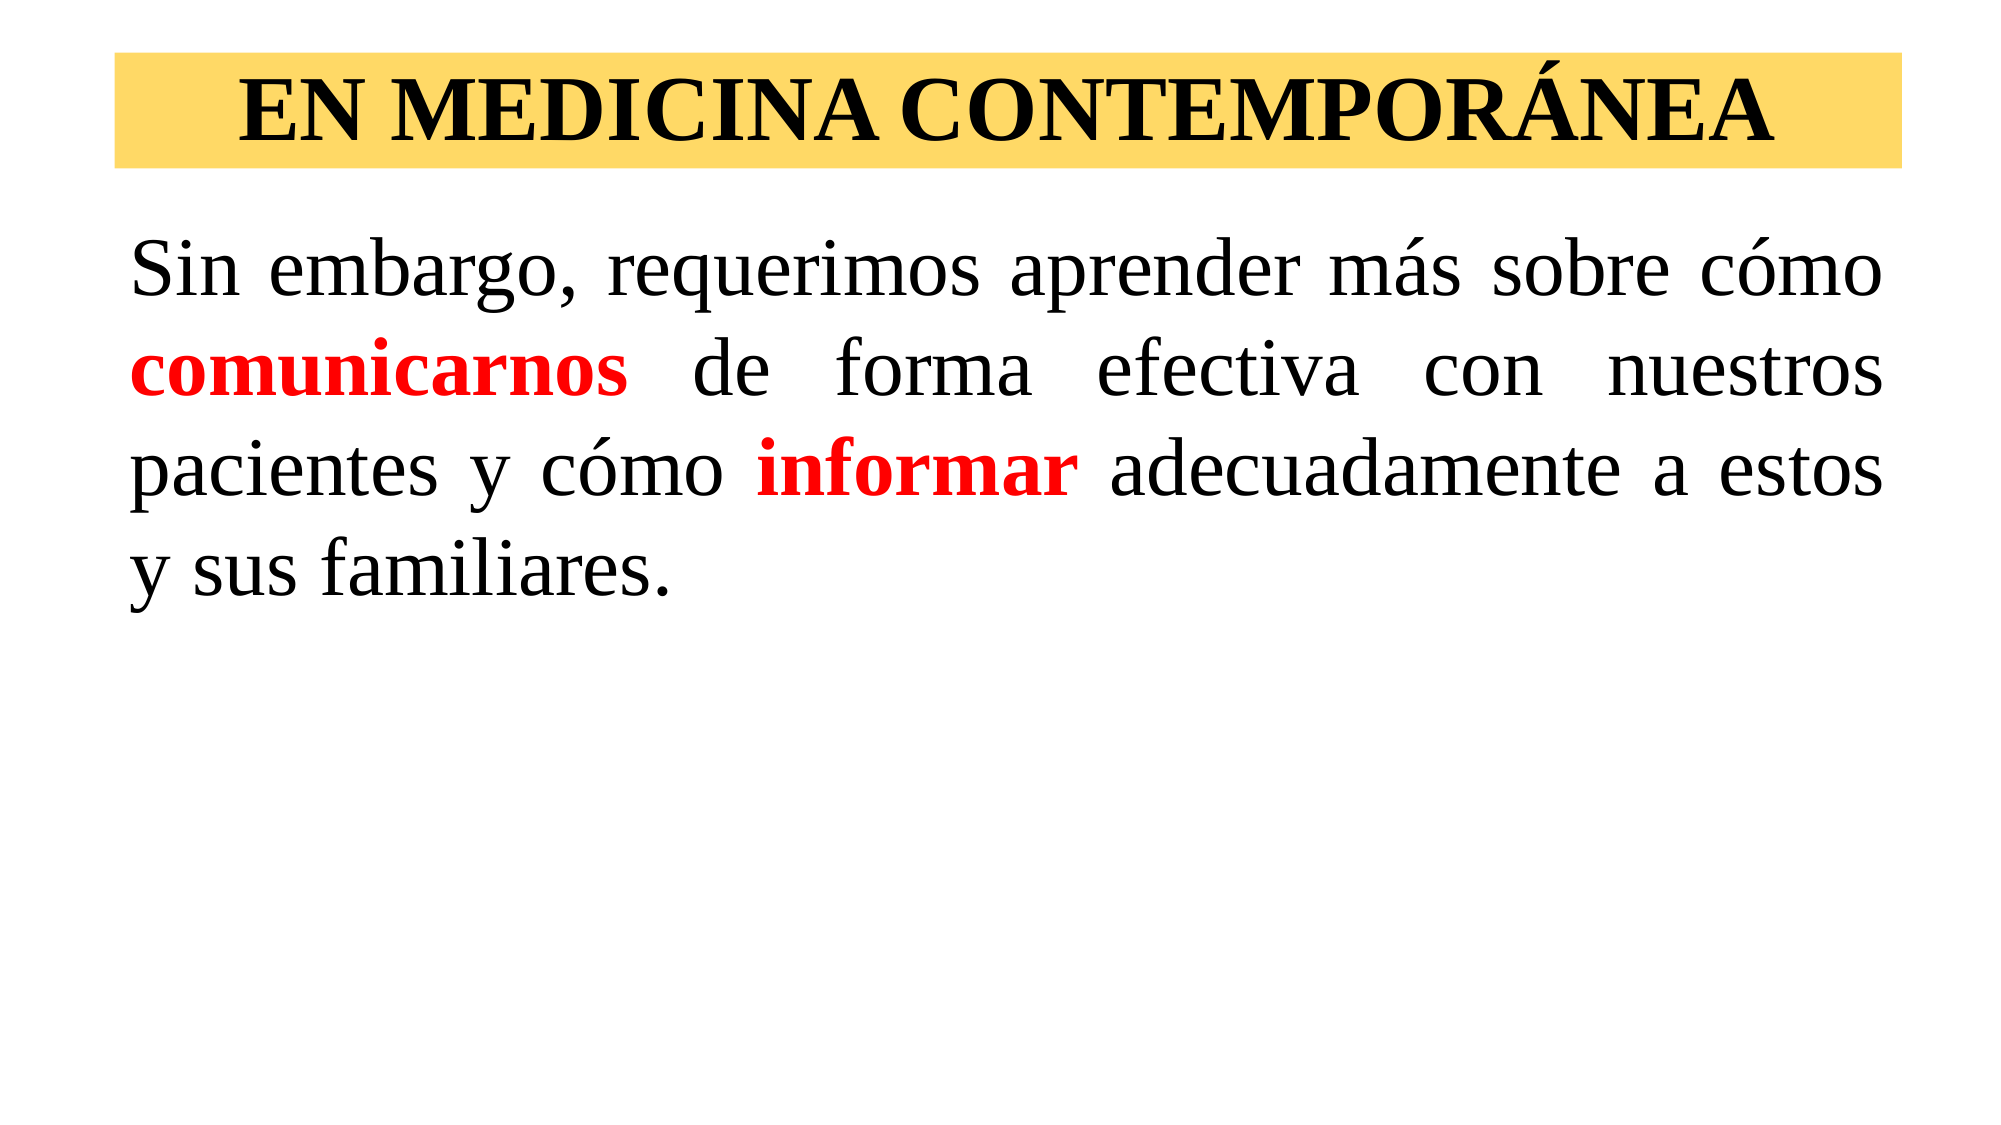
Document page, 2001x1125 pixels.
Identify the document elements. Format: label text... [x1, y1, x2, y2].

subtitle Sin embargo, requerimos aprender más sobre cómo comunicarnos de forma efectiva con nuestros pacientes y cómo informar adecuadamente a estos y sus familiares. [114, 204, 1902, 1035]
title EN MEDICINA CONTEMPORÁNEA [114, 52, 1902, 169]
